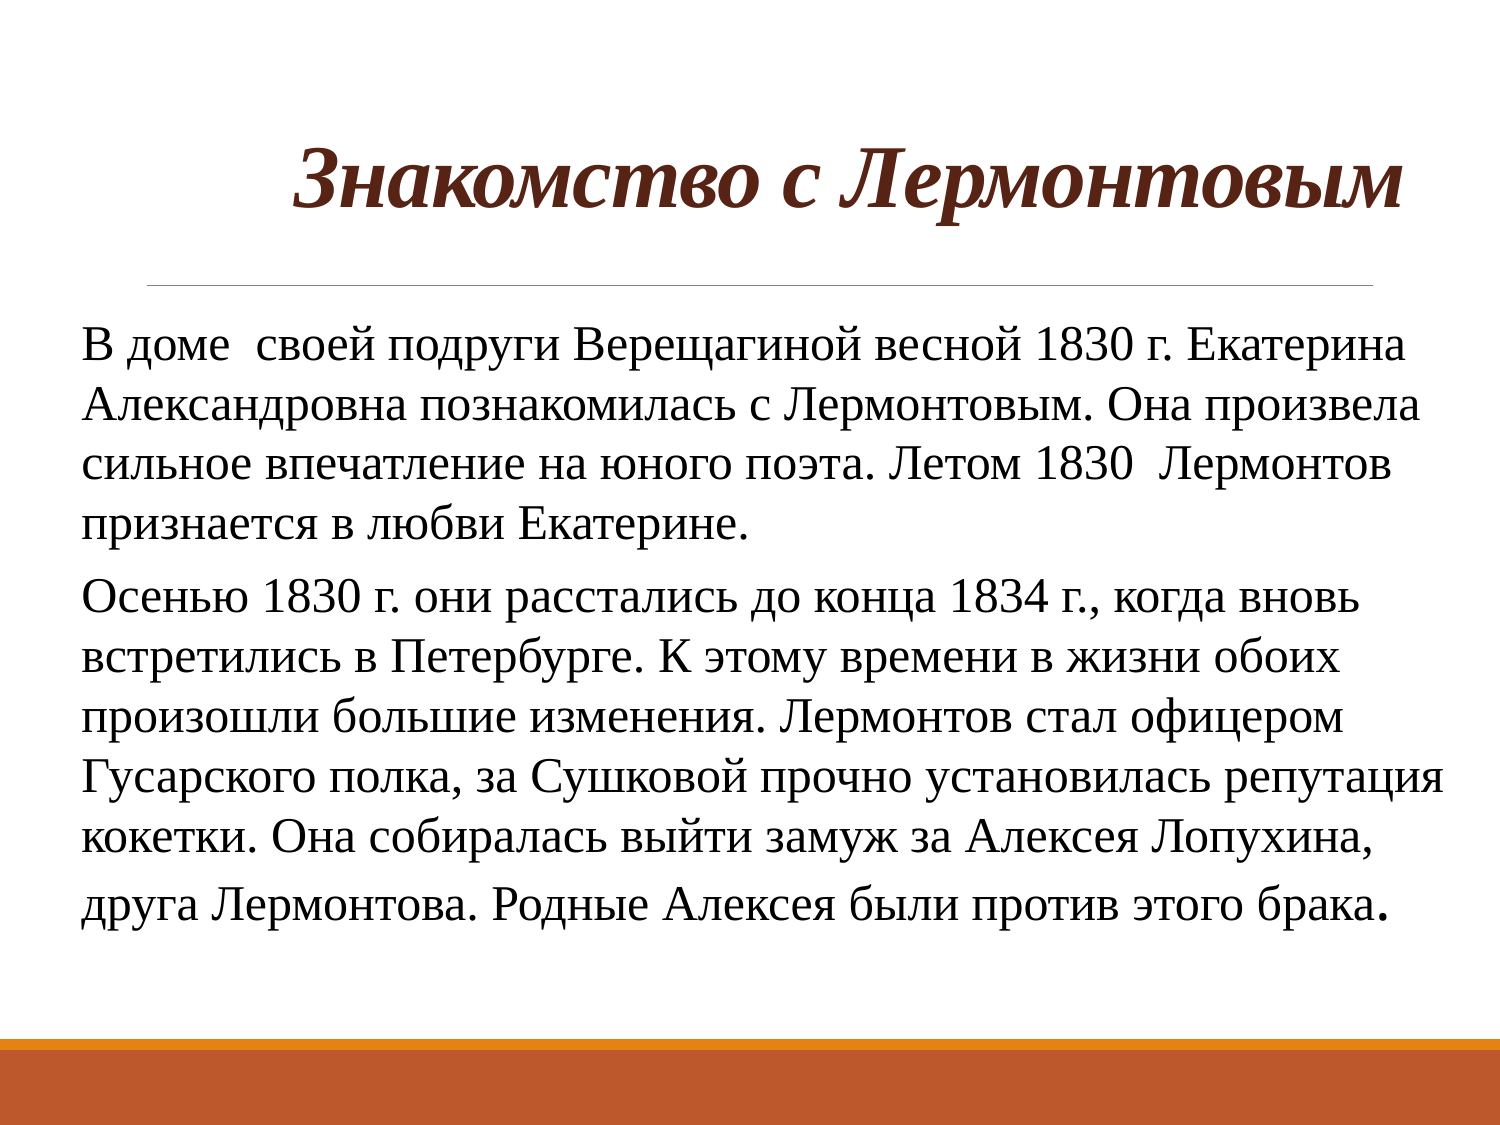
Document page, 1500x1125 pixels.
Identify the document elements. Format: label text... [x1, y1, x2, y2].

title Знакомство с Лермонтовым [235, 45, 1466, 233]
text_box В доме своей подруги Верещагиной весной 1830 г. Екатерина Александровна познакомилась с Лермонтовым. Она произвела сильное впечатление на юного поэта. Летом 1830 Лермонтов признается в любви Екатерине. Осенью 1830 г. они расстались до конца 1834 г., когда вновь встретились в Петербурге. К этому времени в жизни обоих произошли большие изменения. Лермонтов стал офицером Гусарского полка, за Сушковой прочно установилась репутация кокетки. Она собиралась выйти замуж за Алексея Лопухина, друга Лермонтова. Родные Алексея были против этого брака. [53, 302, 1500, 1125]
